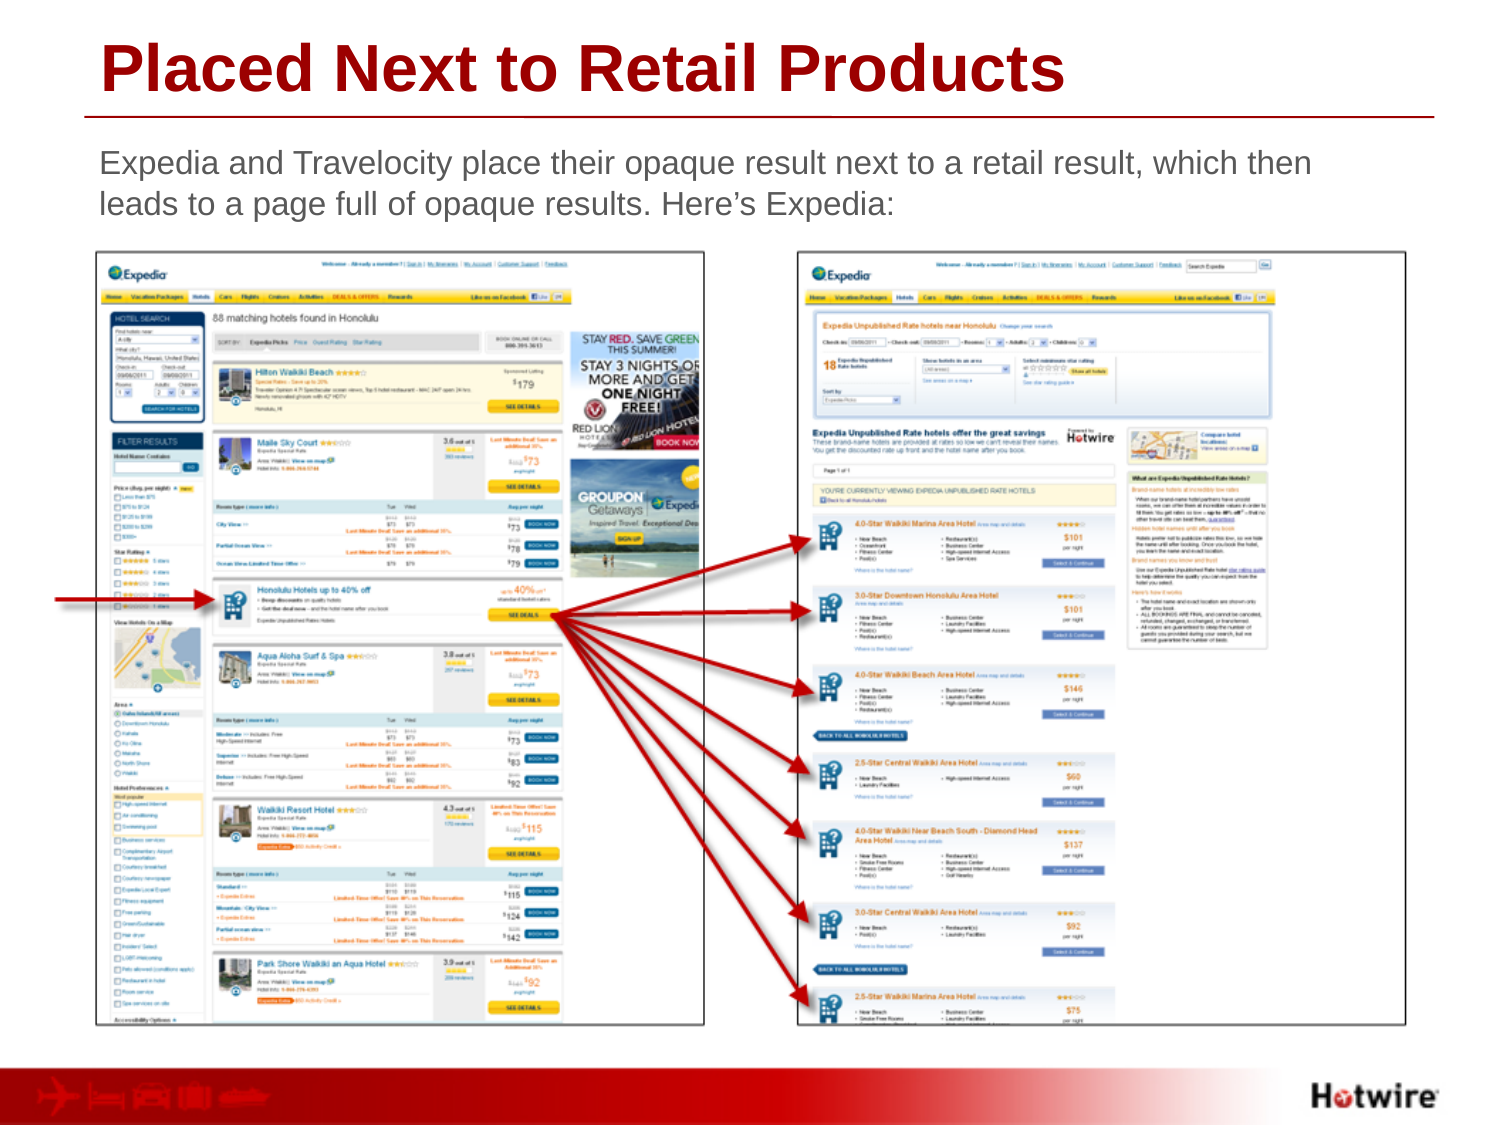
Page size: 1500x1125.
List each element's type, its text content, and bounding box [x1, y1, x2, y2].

title Placed Next to Retail Products [85, 25, 1435, 106]
text_box Expedia and Travelocity place their opaque result next to a retail result, which then leads to a page full of opaque results. Here’s Expedia: [84, 134, 1375, 246]
picture [0, 0, 1500, 1125]
